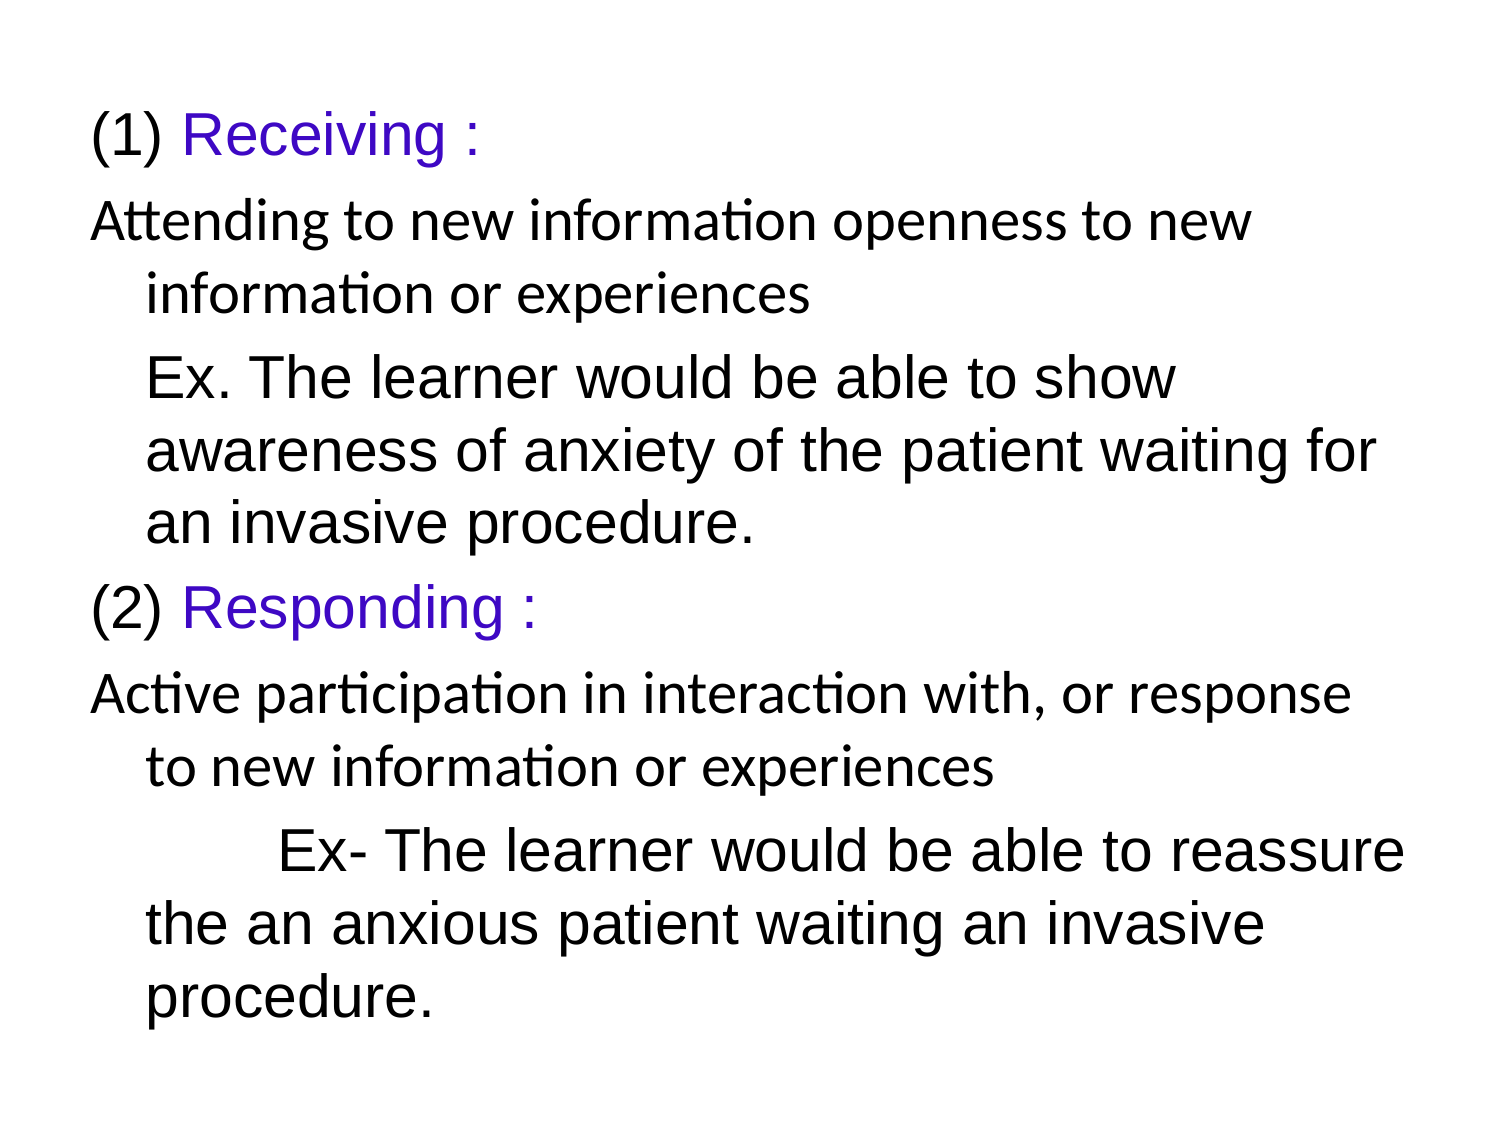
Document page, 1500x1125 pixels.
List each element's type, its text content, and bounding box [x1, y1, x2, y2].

list (1) Receiving : Attending to new information openness to new information or experiences Ex. The learner would be able to show awareness of anxiety of the patient waiting for an invasive procedure. (2) Responding : Active participation in interaction with, or response to new information or experiences Ex- The learner would be able to reassure the an anxious patient waiting an invasive procedure. [75, 87, 1425, 1038]
